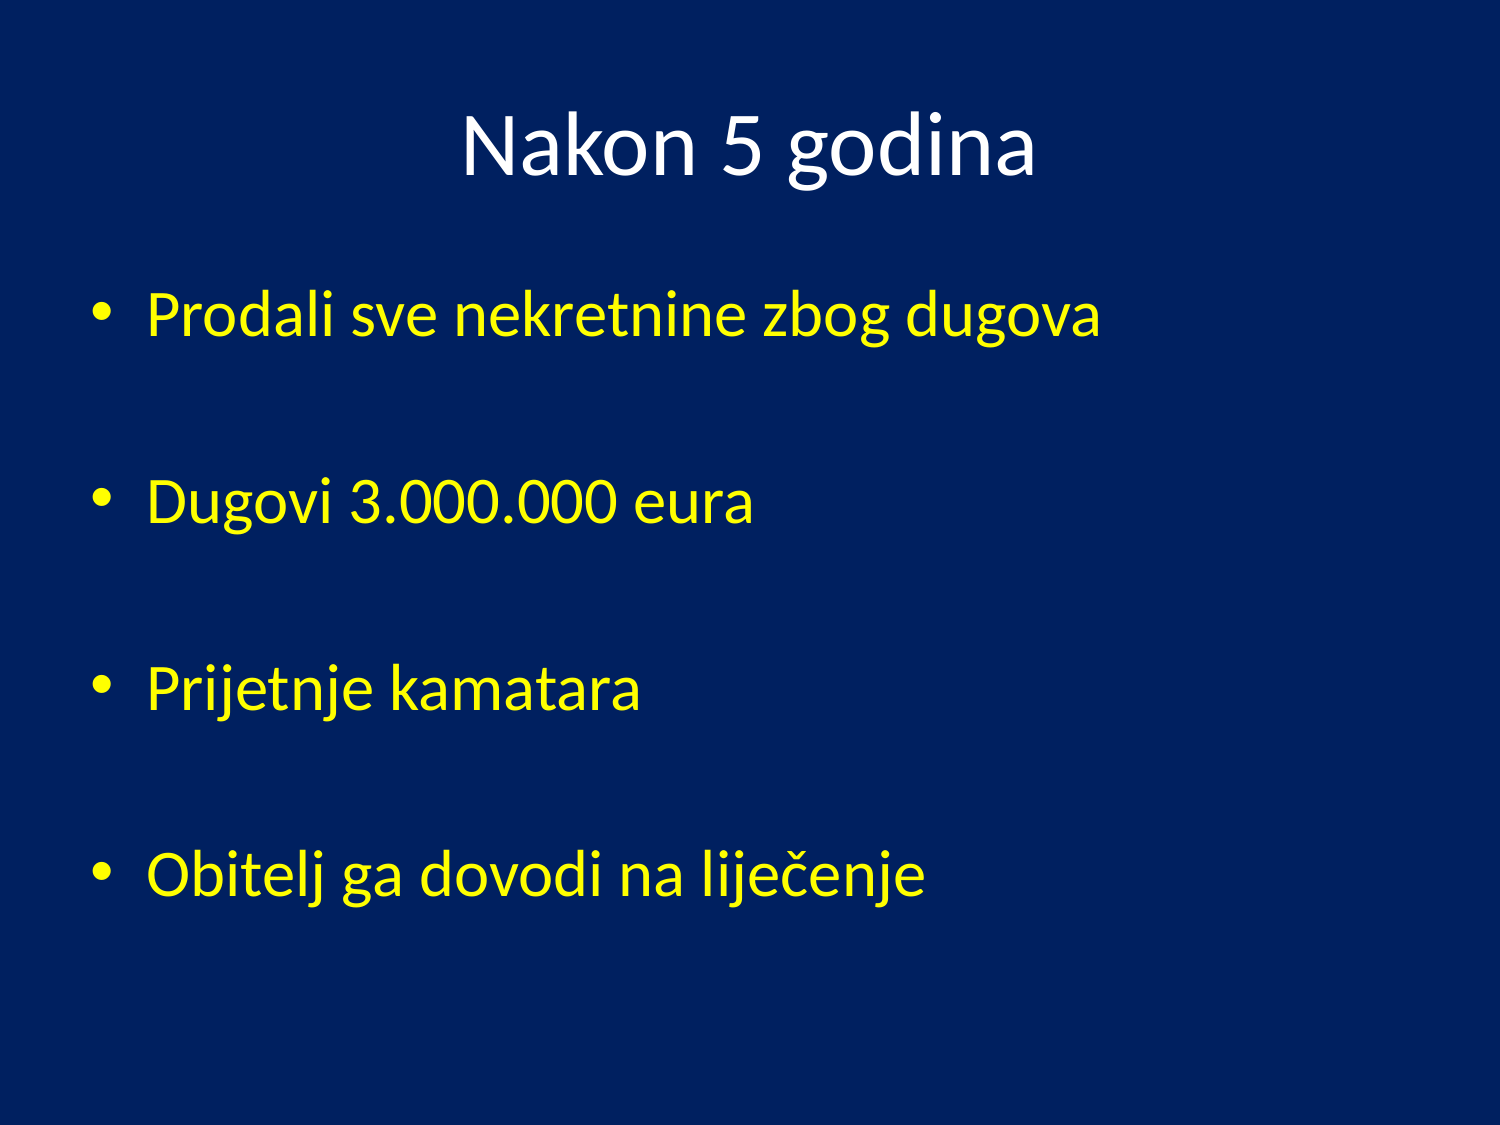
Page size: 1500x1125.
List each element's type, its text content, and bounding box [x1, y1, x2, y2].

title Nakon 5 godina [75, 45, 1425, 233]
list Prodali sve nekretnine zbog dugova Dugovi 3.000.000 eura Prijetnje kamatara Obitelj ga dovodi na liječenje [75, 262, 1425, 1005]
